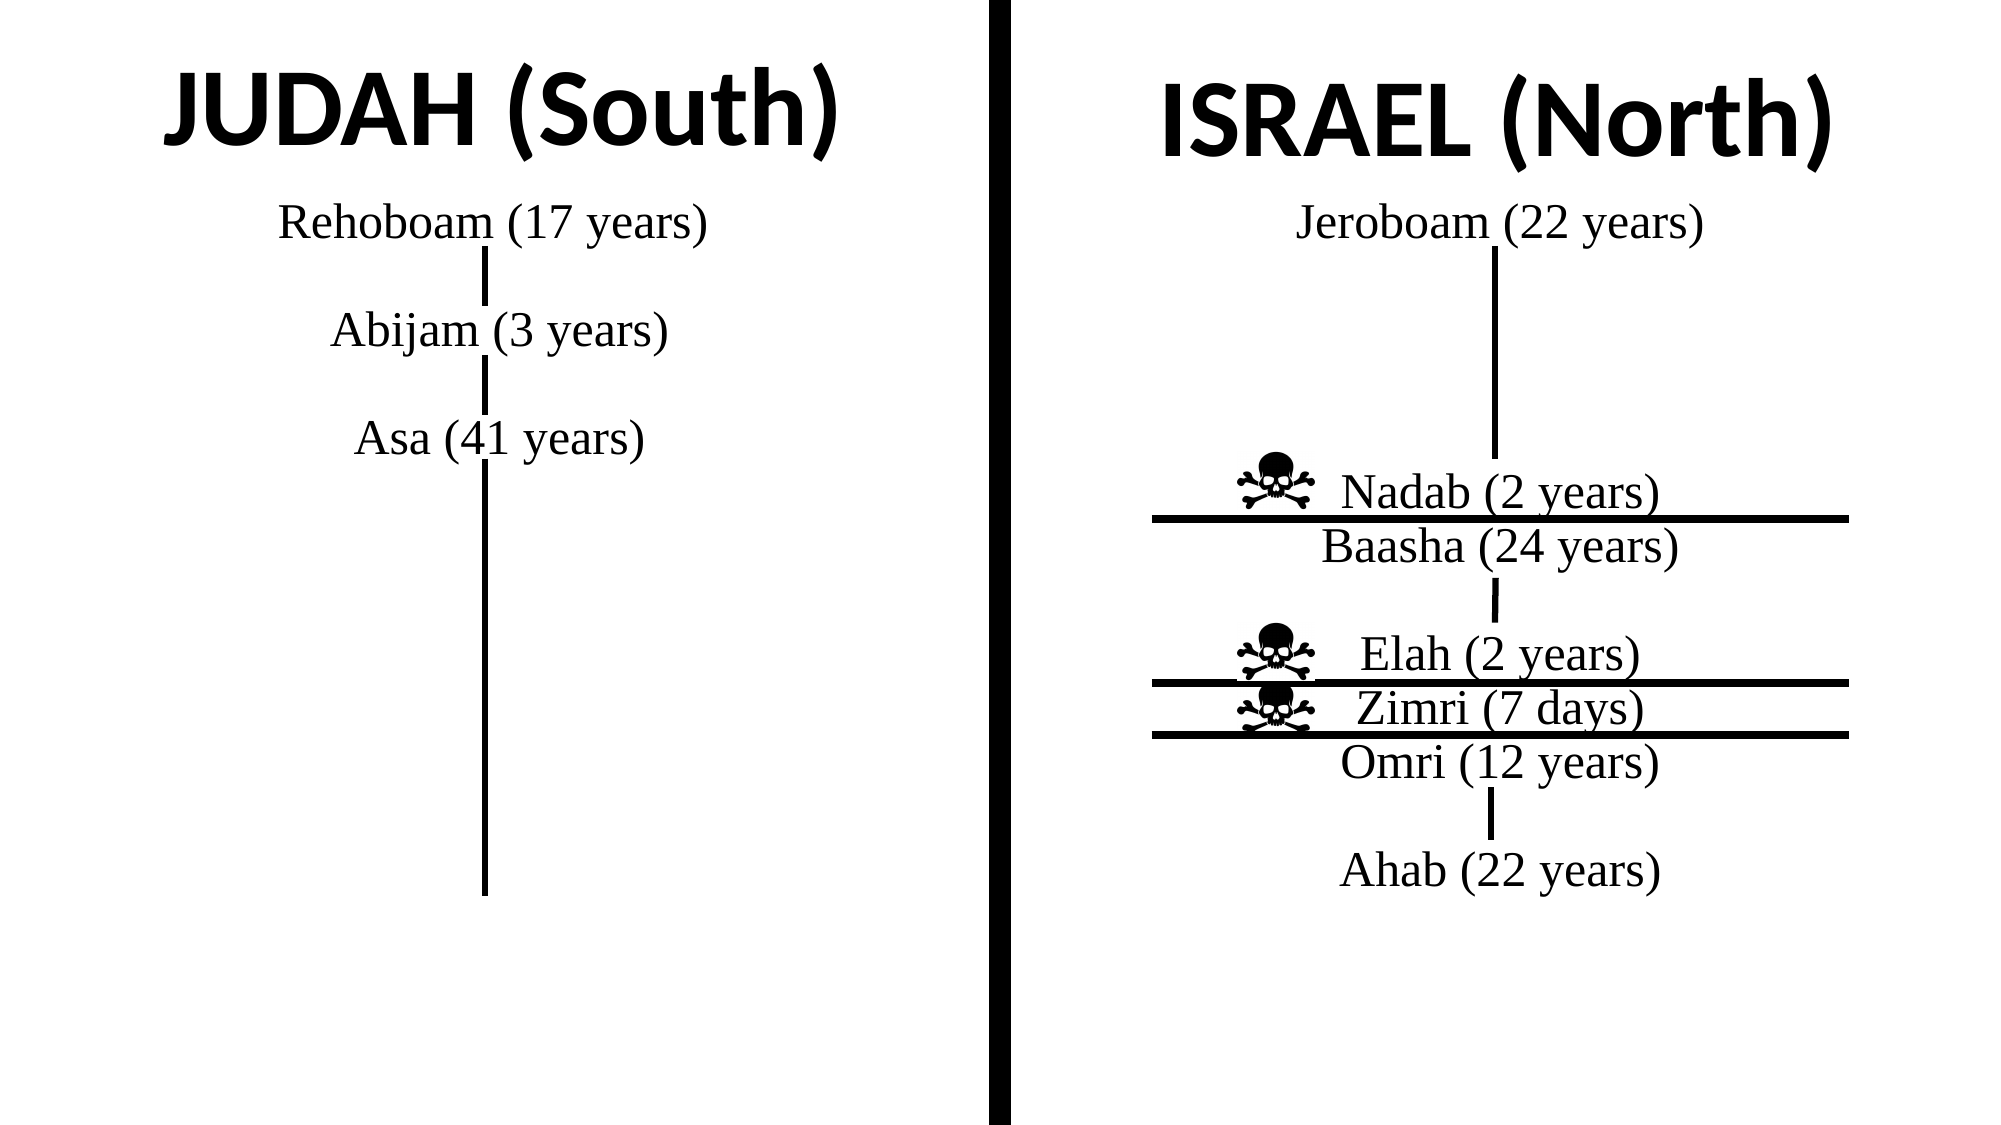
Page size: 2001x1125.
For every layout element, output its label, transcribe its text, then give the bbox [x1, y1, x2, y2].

list Rehoboam (17 years) Abijam (3 years) Asa (41 years) [76, 187, 923, 1094]
text_box Jeroboam (22 years) Nadab (2 years) Baasha (24 years) Elah (2 years) Zimri (7 days) Omri (12 years) Ahab (22 years) [1077, 187, 1924, 1094]
list JUDAH (South) [80, 42, 927, 178]
picture [1237, 684, 1315, 735]
picture [1237, 622, 1315, 682]
picture [1237, 451, 1315, 510]
list ISRAEL (North) [1073, 52, 1924, 188]
